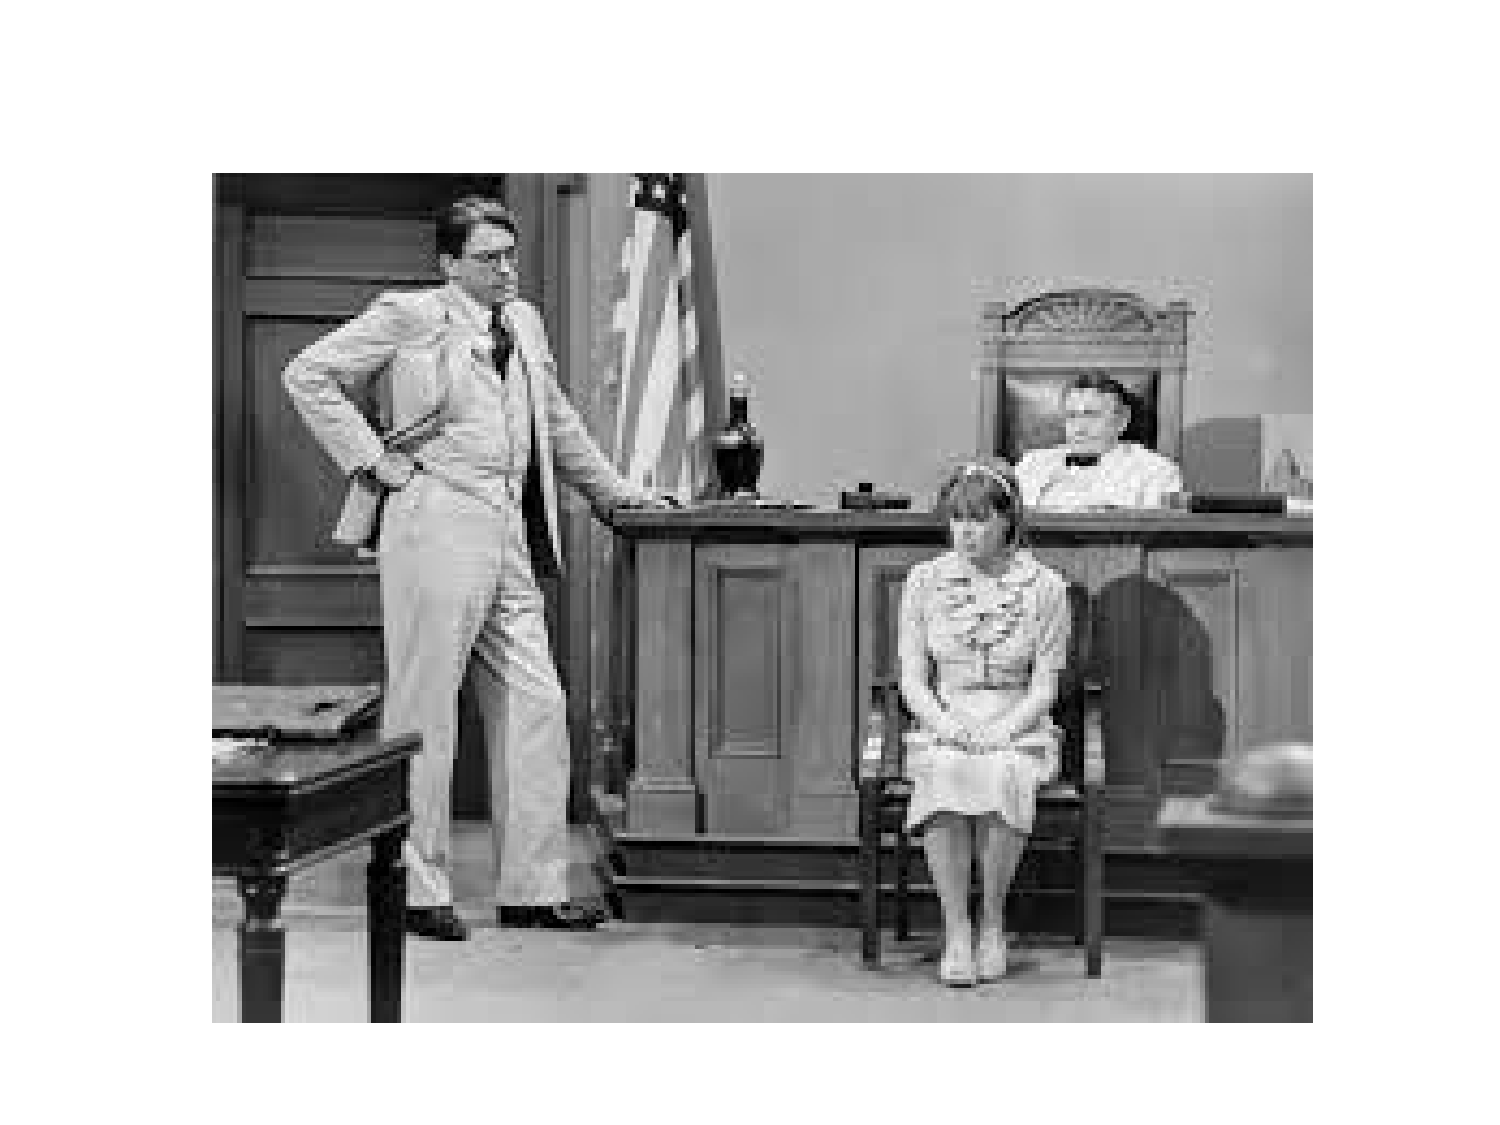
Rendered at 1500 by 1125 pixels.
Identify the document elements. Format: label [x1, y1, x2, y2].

picture [212, 172, 1313, 1024]
